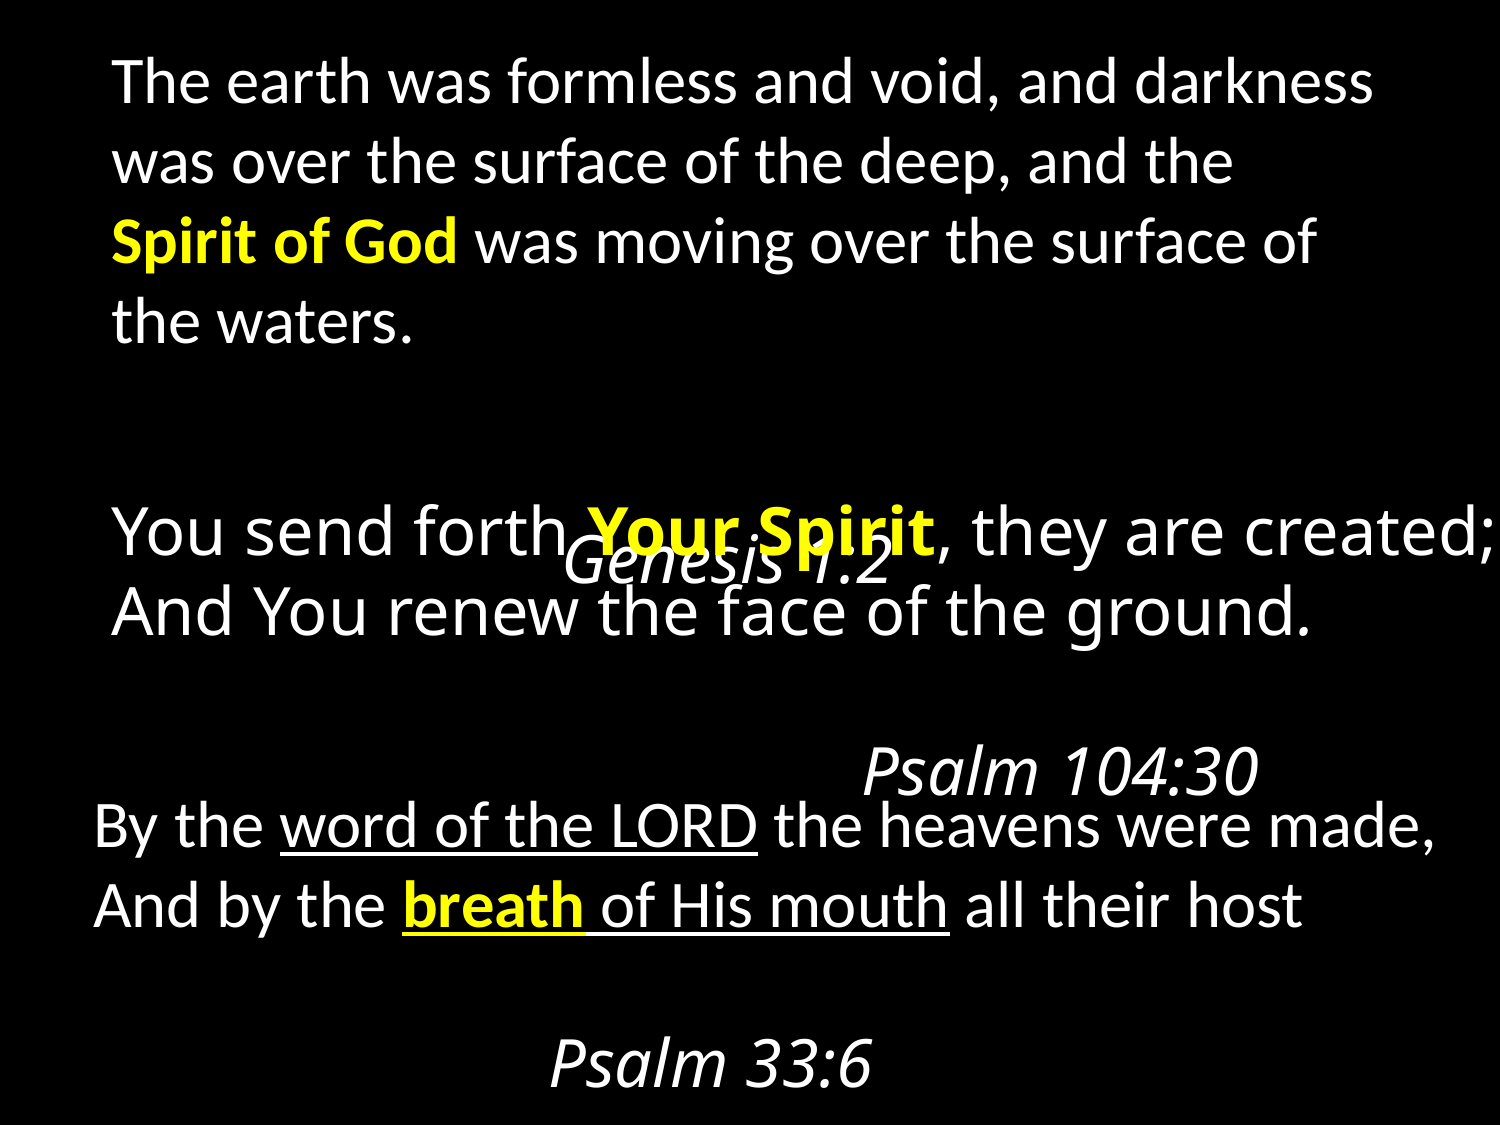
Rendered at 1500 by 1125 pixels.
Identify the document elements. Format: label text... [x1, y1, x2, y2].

text_box The earth was formless and void, and darkness was over the surface of the deep, and the Spirit of God was moving over the surface of the waters. Genesis 1:2 [96, 29, 1404, 481]
text_box You send forth Your Spirit, they are created; And You renew the face of the ground. Psalm 104:30 [96, 481, 1500, 773]
text_box By the word of the Lord the heavens were made, And by the breath of His mouth all their host Psalm 33:6 [78, 773, 1500, 1108]
